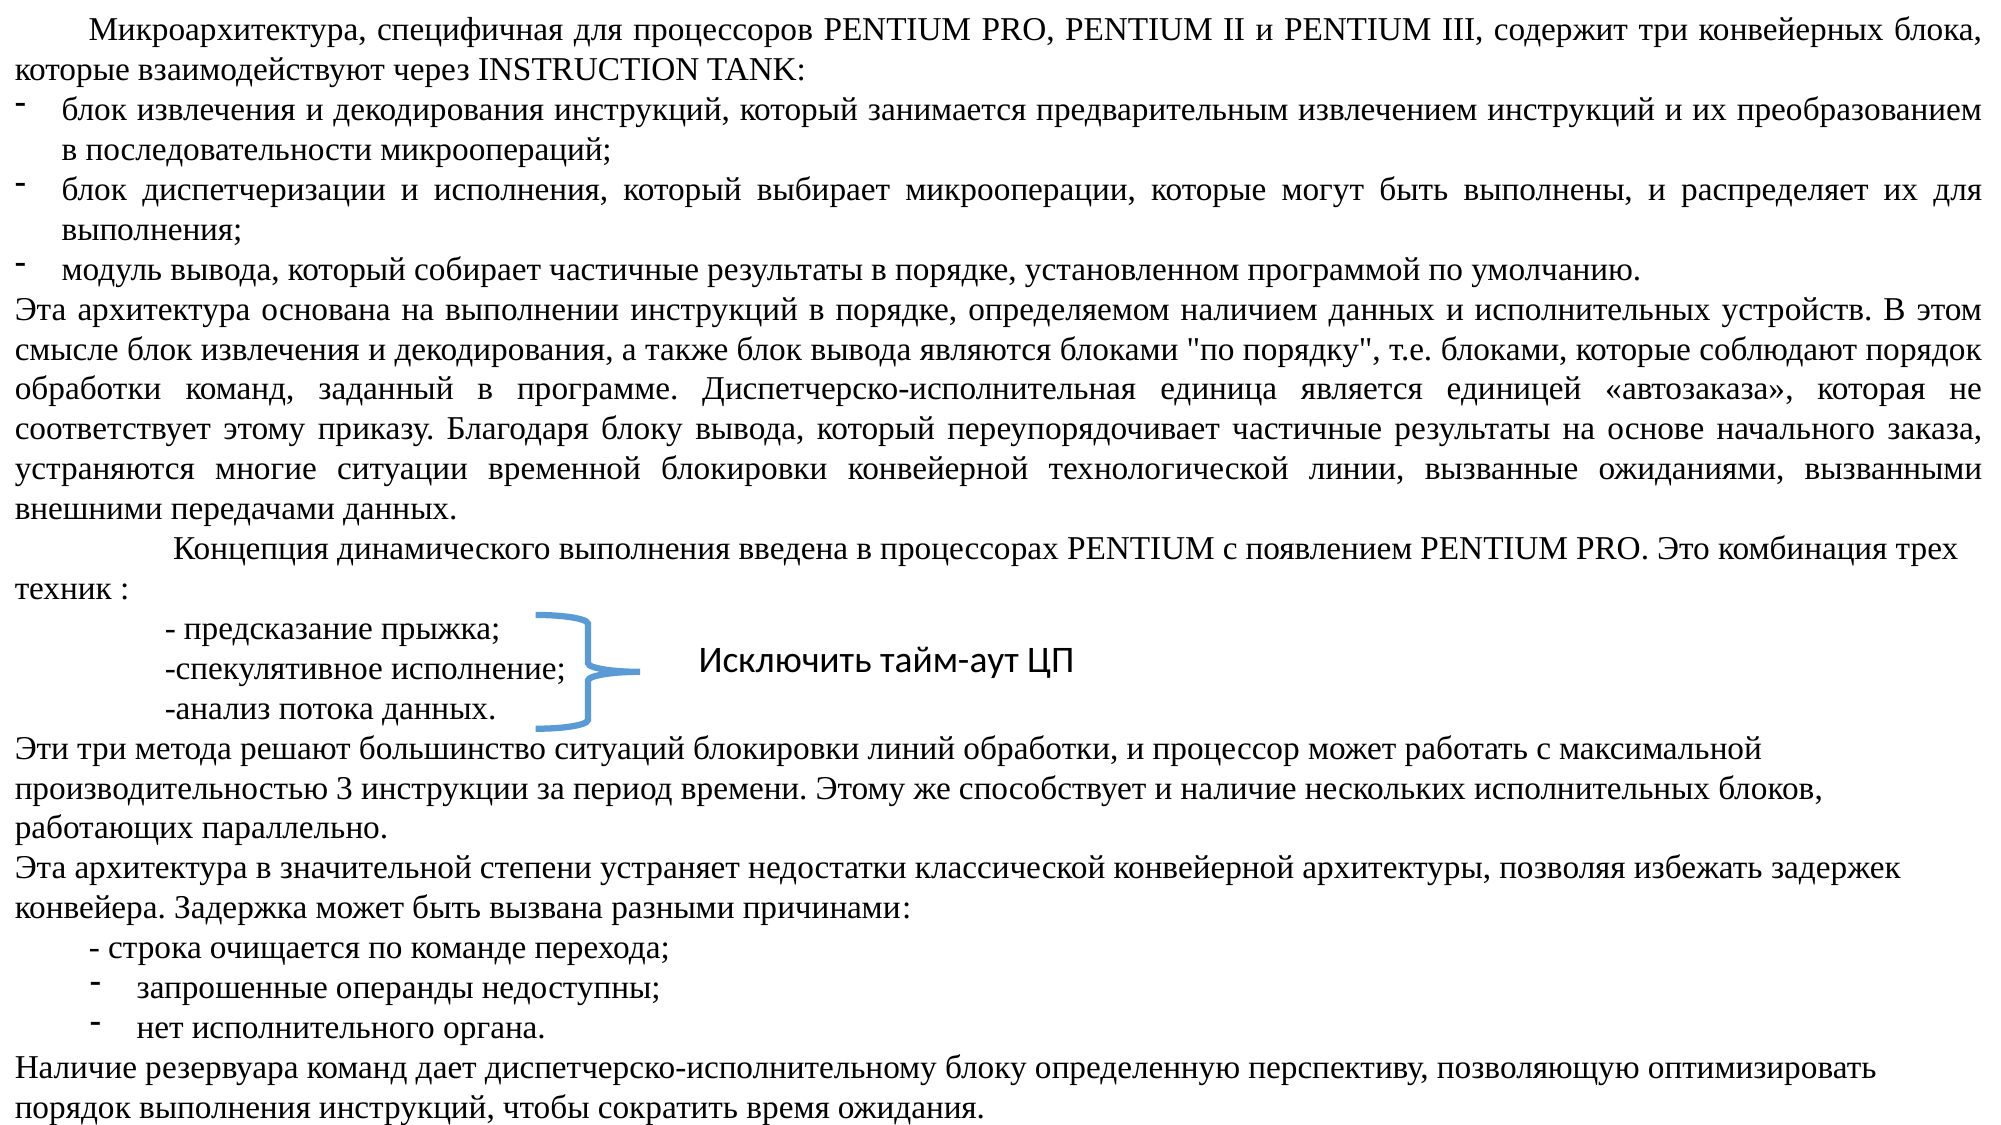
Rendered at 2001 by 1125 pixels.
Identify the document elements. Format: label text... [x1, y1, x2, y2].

text_box Исключить тайм-аут ЦП [683, 627, 1160, 688]
text_box Микроархитектура, специфичная для процессоров PENTIUM PRO, PENTIUM II и PENTIUM III, содержит три конвейерных блока, которые взаимодействуют через INSTRUCTION TANK: блок извлечения и декодирования инструкций, который занимается предварительным извлечением инструкций и их преобразованием в последовательности микроопераций; блок диспетчеризации и исполнения, который выбирает микрооперации, которые могут быть выполнены, и распределяет их для выполнения; модуль вывода, который собирает частичные результаты в порядке, установленном программой по умолчанию. Эта архитектура основана на выполнении инструкций в порядке, определяемом наличием данных и исполнительных устройств. В этом смысле блок извлечения и декодирования, а также блок вывода являются блоками "по порядку", т.е. блоками, которые соблюдают порядок обработки команд, заданный в программе. Диспетчерско-исполнительная единица является единицей «автозаказа», которая не соответствует этому приказу. Благодаря блоку вывода, который переупорядочивает частичные результаты на основе начального заказа, устраняются многие ситуации временной блокировки конвейерной технологической линии, вызванные ожиданиями, вызванными внешними передачами данных. Концепция динамического выполнения введена в процессорах PENTIUM с появлением PENTIUM PRO. Это комбинация трех техник : - предсказание прыжка; -спекулятивное исполнение; -анализ потока данных. Эти три метода решают большинство ситуаций блокировки линий обработки, и процессор может работать с максимальной производительностью 3 инструкции за период времени. Этому же способствует и наличие нескольких исполнительных блоков, работающих параллельно. Эта архитектура в значительной степени устраняет недостатки классической конвейерной архитектуры, позволяя избежать задержек конвейера. Задержка может быть вызвана разными причинами: - строка очищается по команде перехода; запрошенные операнды недоступны; нет исполнительного органа. Наличие резервуара команд дает диспетчерско-исполнительному блоку определенную перспективу, позволяющую оптимизировать порядок выполнения инструкций, чтобы сократить время ожидания. [0, 0, 2000, 1125]
text_box [535, 614, 641, 730]
